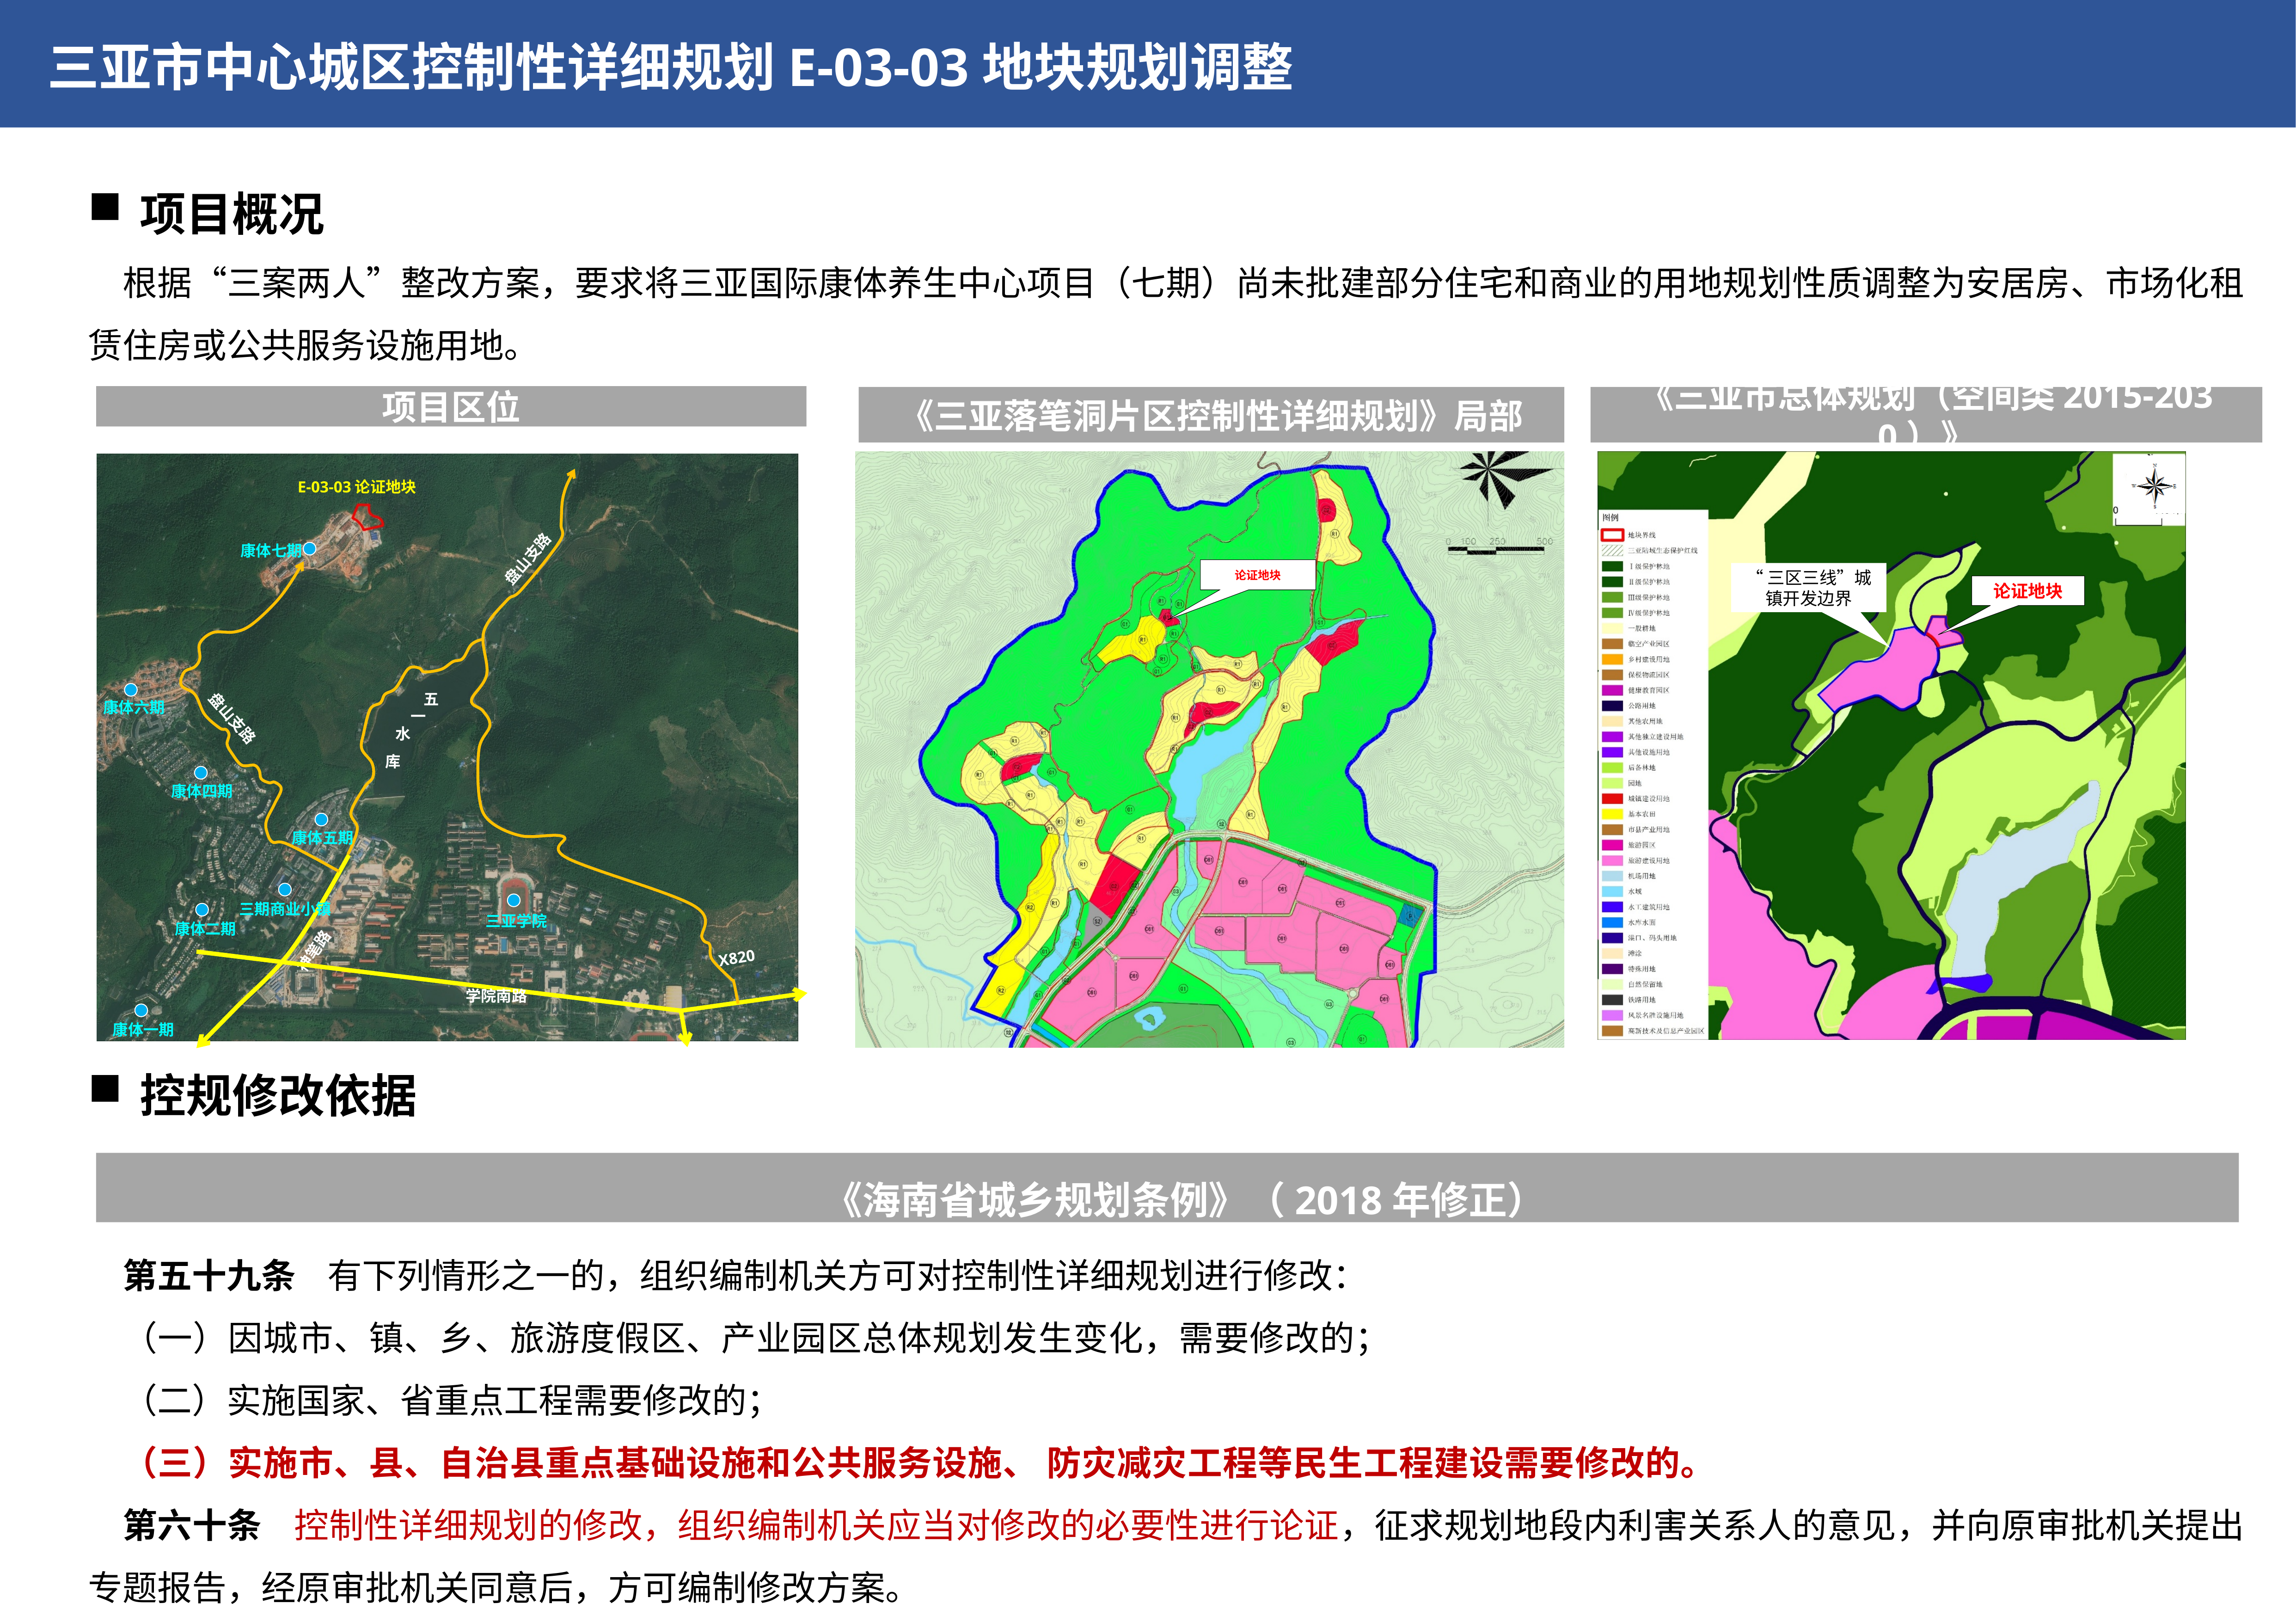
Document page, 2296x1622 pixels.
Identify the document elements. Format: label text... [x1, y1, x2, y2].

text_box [96, 454, 808, 1048]
text_box 控规修改依据 第五十九条 有下列情形之一的，组织编制机关方可对控制性详细规划进行修改： （一）因城市、镇、乡、旅游度假区、产业园区总体规划发生变化，需要修改的； （二）实施国家、省重点工程需要修改的； （三）实施市、县、自治县重点基础设施和公共服务设施、 防灾减灾工程等民生工程建设需要修改的。 第六十条 控制性详细规划的修改，组织编制机关应当对修改的必要性进行论证，征求规划地段内利害关系人的意见，并向原审批机关提出专题报告，经原审批机关同意后，方可编制修改方案。 [81, 1063, 2253, 1611]
text_box 项目概况 根据“三案两人”整改方案，要求将三亚国际康体养生中心项目（七期）尚未批建部分住宅和商业的用地规划性质调整为安居房、市场化租赁住房或公共服务设施用地。 [81, 181, 2253, 369]
text_box [0, 0, 2296, 128]
text_box 项目区位 [96, 386, 807, 427]
text_box 《海南省城乡规划条例》（2018年修正） [96, 1152, 2239, 1223]
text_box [1598, 451, 2186, 1040]
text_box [855, 451, 1565, 1048]
text_box 《三亚市总体规划（空间类2015-2030）》 [1590, 387, 2263, 443]
text_box 《三亚落笔洞片区控制性详细规划》局部 [858, 387, 1565, 443]
text_box 三亚市中心城区控制性详细规划E-03-03地块规划调整 [40, 31, 2263, 100]
